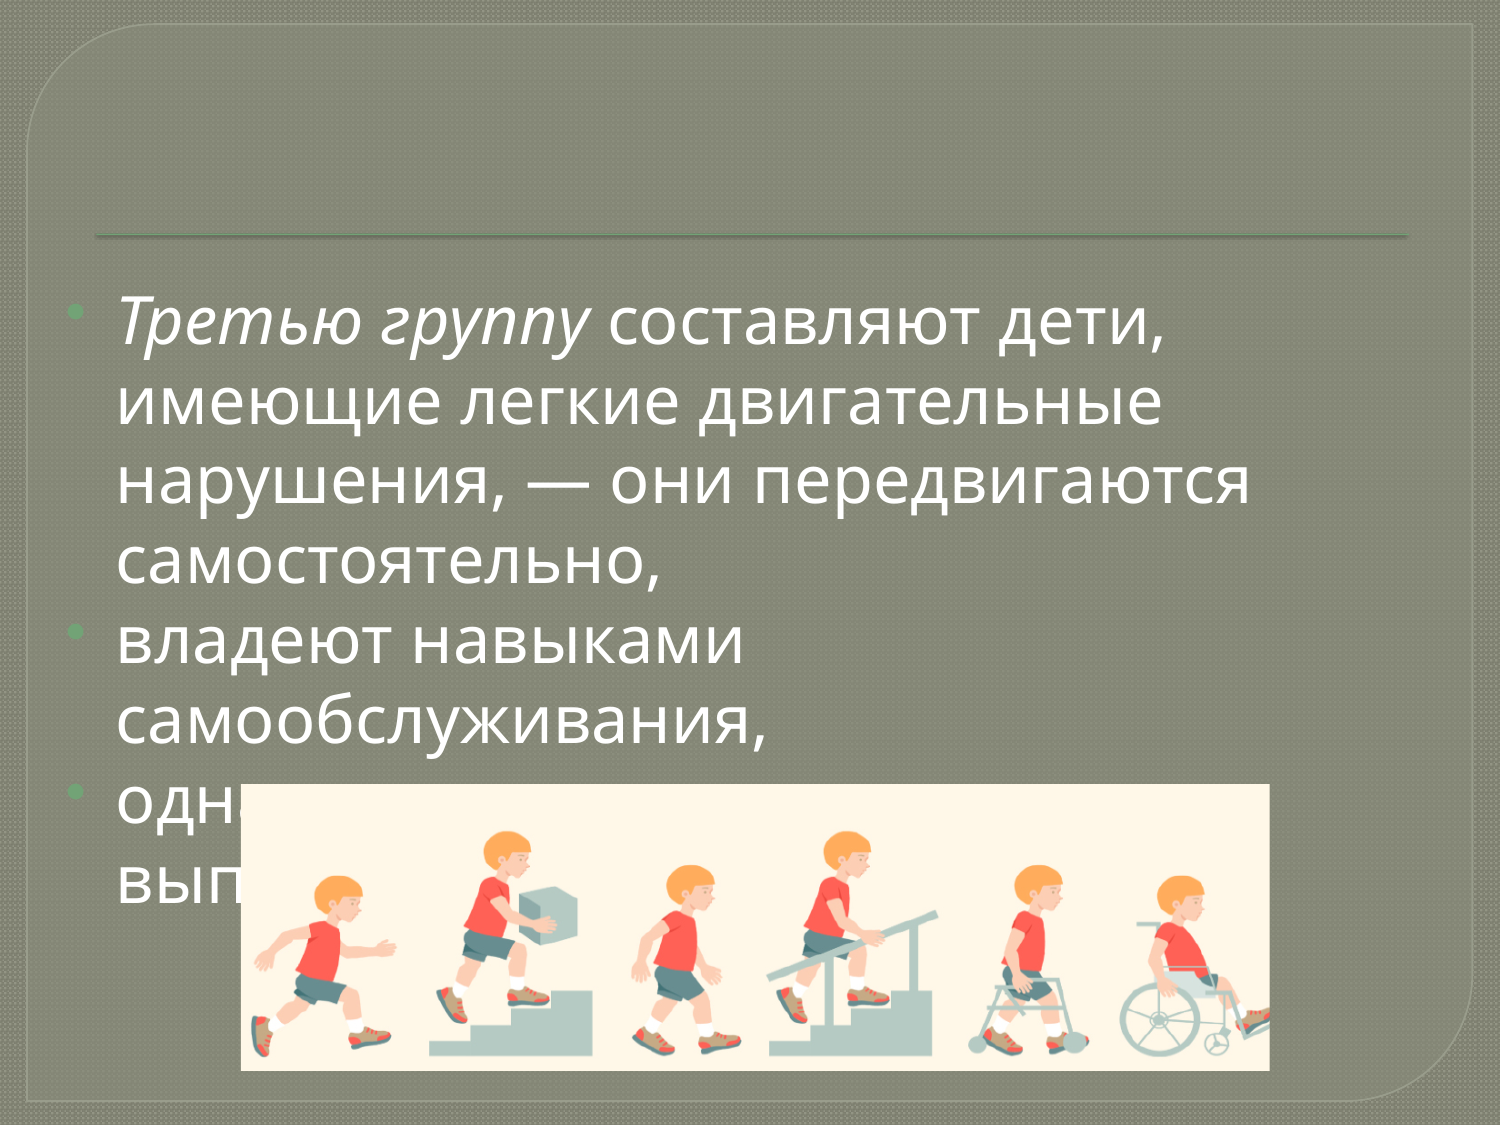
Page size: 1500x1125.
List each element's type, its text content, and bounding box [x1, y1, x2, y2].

list Третью группу составляют дети, имеющие легкие двигательные нарушения, — они передвигаются самостоятельно, владеют навыками самообслуживания, однако некоторые движения выполняют неправильно. [53, 270, 1425, 858]
picture [240, 784, 1270, 1071]
